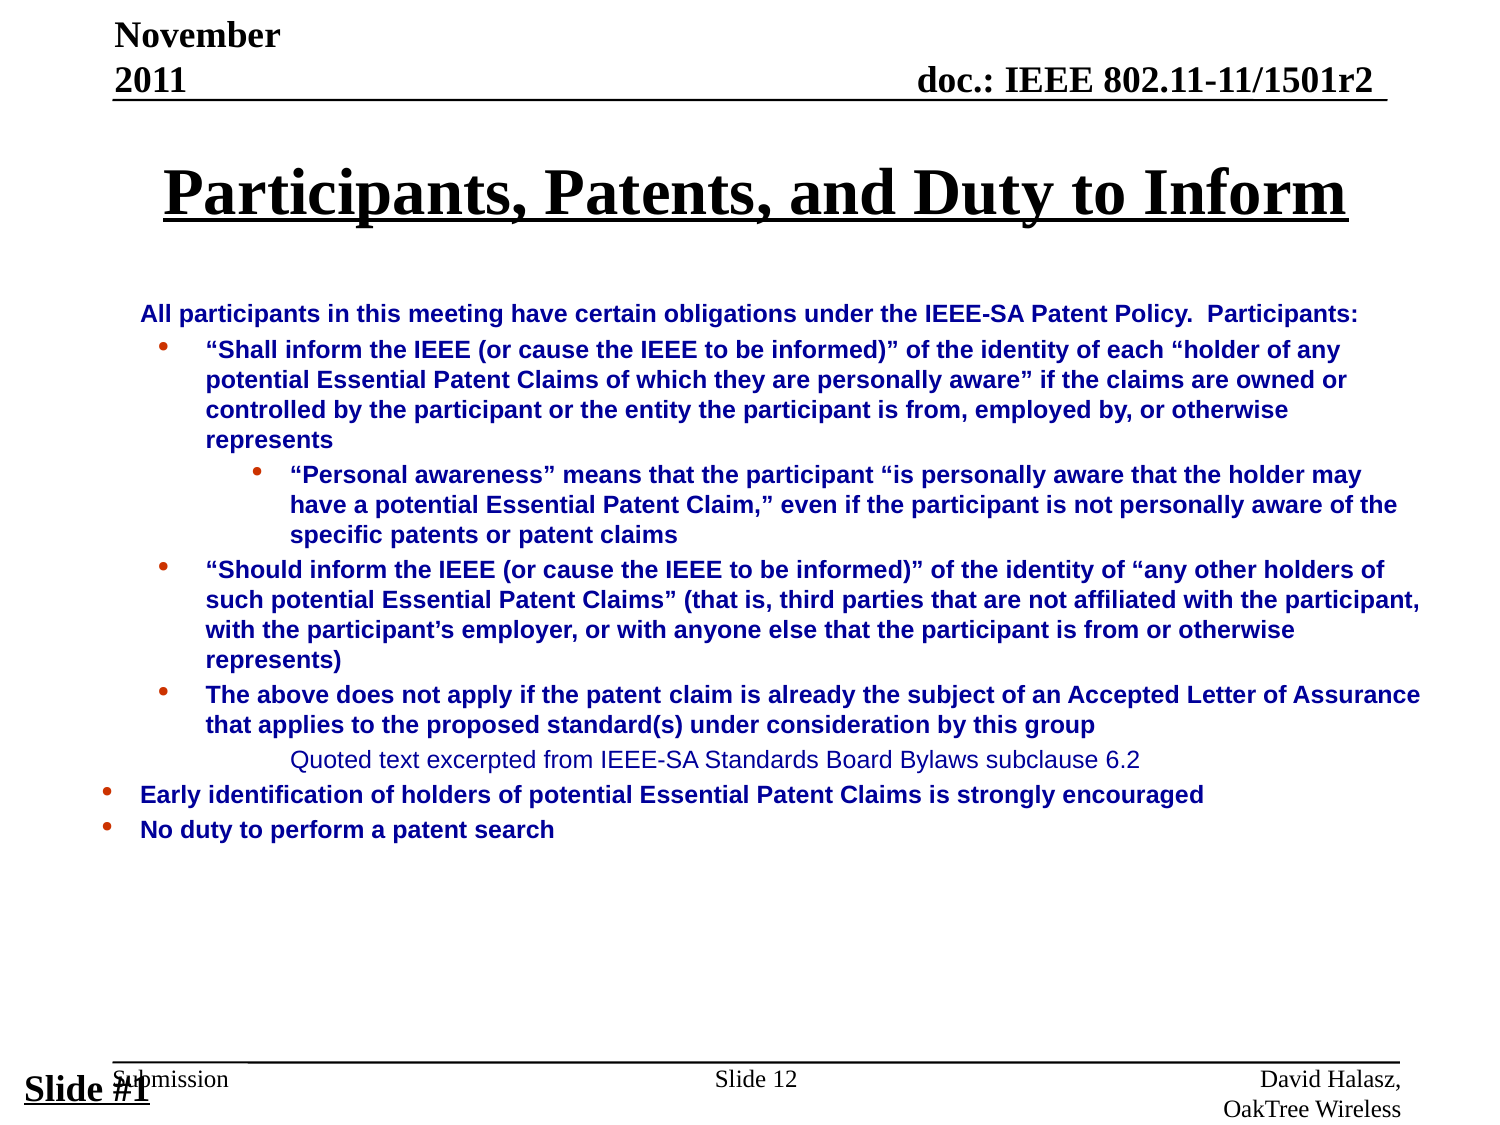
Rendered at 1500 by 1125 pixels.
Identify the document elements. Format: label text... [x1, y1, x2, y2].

footer David Halasz, OakTree Wireless [1185, 1061, 1402, 1093]
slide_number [114, 54, 333, 101]
text_box Slide #1 [9, 1056, 166, 1116]
slide_number Slide 12 [712, 1061, 800, 1093]
title Participants, Patents, and Duty to Inform [62, 137, 1451, 238]
text_box [87, 37, 1438, 163]
text_box All participants in this meeting have certain obligations under the IEEE-SA Patent Policy. Participants: “Shall inform the IEEE (or cause the IEEE to be informed)” of the identity of each “holder of any potential Essential Patent Claims of which they are personally aware” if the claims are owned or controlled by the participant or the entity the participant is from, employed by, or otherwise represents “Personal awareness” means that the participant “is personally aware that the holder may have a potential Essential Patent Claim,” even if the participant is not personally aware of the specific patents or patent claims “Should inform the IEEE (or cause the IEEE to be informed)” of the identity of “any other holders of such potential Essential Patent Claims” (that is, third parties that are not affiliated with the participant, with the participant’s employer, or with anyone else that the participant is from or otherwise represents) The above does not apply if the patent claim is already the subject of an Accepted Letter of Assurance that applies to the proposed standard(s) under consideration by this group Quoted text excerpted from IEEE-SA Standards Board Bylaws subclause 6.2 Early identification of holders of potential Essential Patent Claims is strongly encouraged No duty to perform a patent search [87, 262, 1438, 913]
